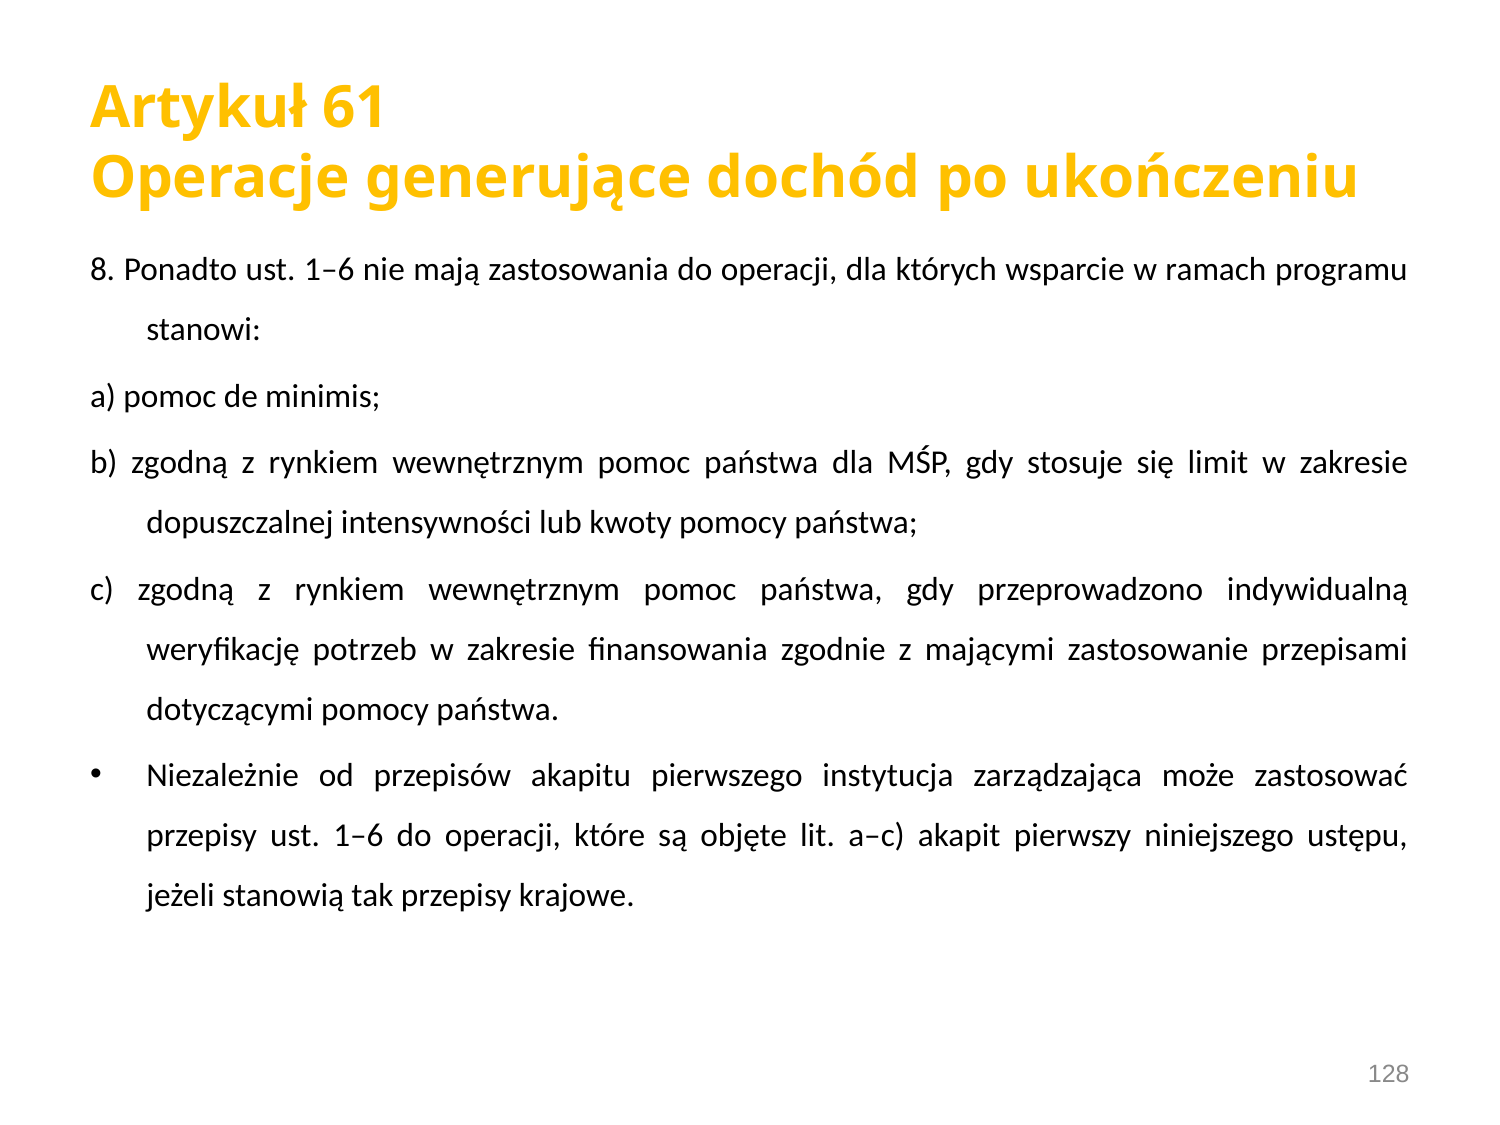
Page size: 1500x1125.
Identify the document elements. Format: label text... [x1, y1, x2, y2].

slide_number 128 [1074, 1042, 1425, 1103]
list 8. Ponadto ust. 1–6 nie mają zastosowania do operacji, dla których wsparcie w ramach programu stanowi: a) pomoc de minimis; b) zgodną z rynkiem wewnętrznym pomoc państwa dla MŚP, gdy stosuje się limit w zakresie dopuszczalnej intensywności lub kwoty pomocy państwa; c) zgodną z rynkiem wewnętrznym pomoc państwa, gdy przeprowadzono indywidualną weryfikację potrzeb w zakresie finansowania zgodnie z mającymi zastosowanie przepisami dotyczącymi pomocy państwa. Niezależnie od przepisów akapitu pierwszego instytucja zarządzająca może zastosować przepisy ust. 1–6 do operacji, które są objęte lit. a–c) akapit pierwszy niniejszego ustępu, jeżeli stanowią tak przepisy krajowe. [75, 220, 1425, 1083]
title Artykuł 61 Operacje generujące dochód po ukończeniu [75, 45, 1425, 220]
